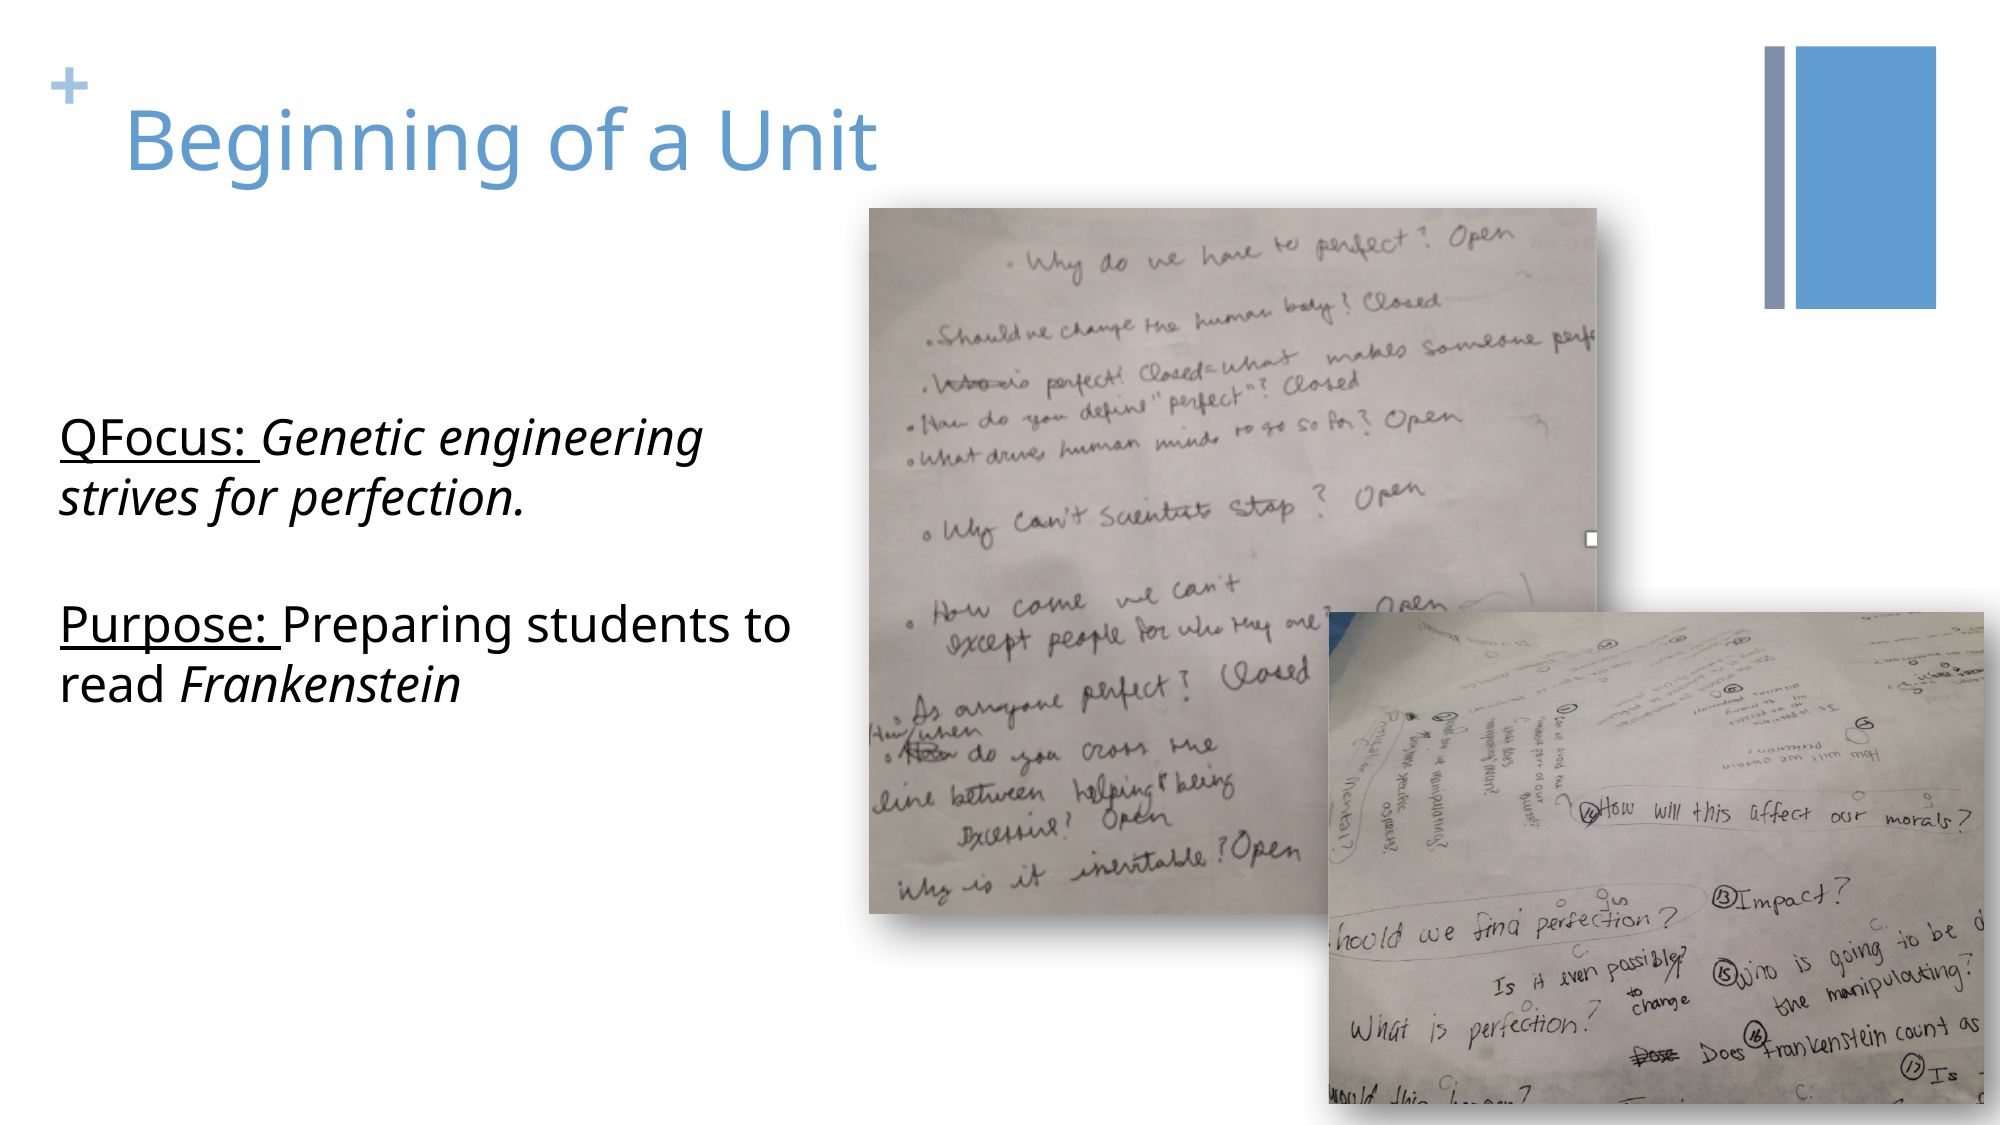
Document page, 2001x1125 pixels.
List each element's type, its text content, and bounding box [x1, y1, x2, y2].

picture [868, 207, 1985, 1104]
title Beginning of a Unit [109, 79, 1762, 263]
text_box QFocus: Genetic engineering strives for perfection. Purpose: Preparing students to read Frankenstein [45, 398, 861, 720]
